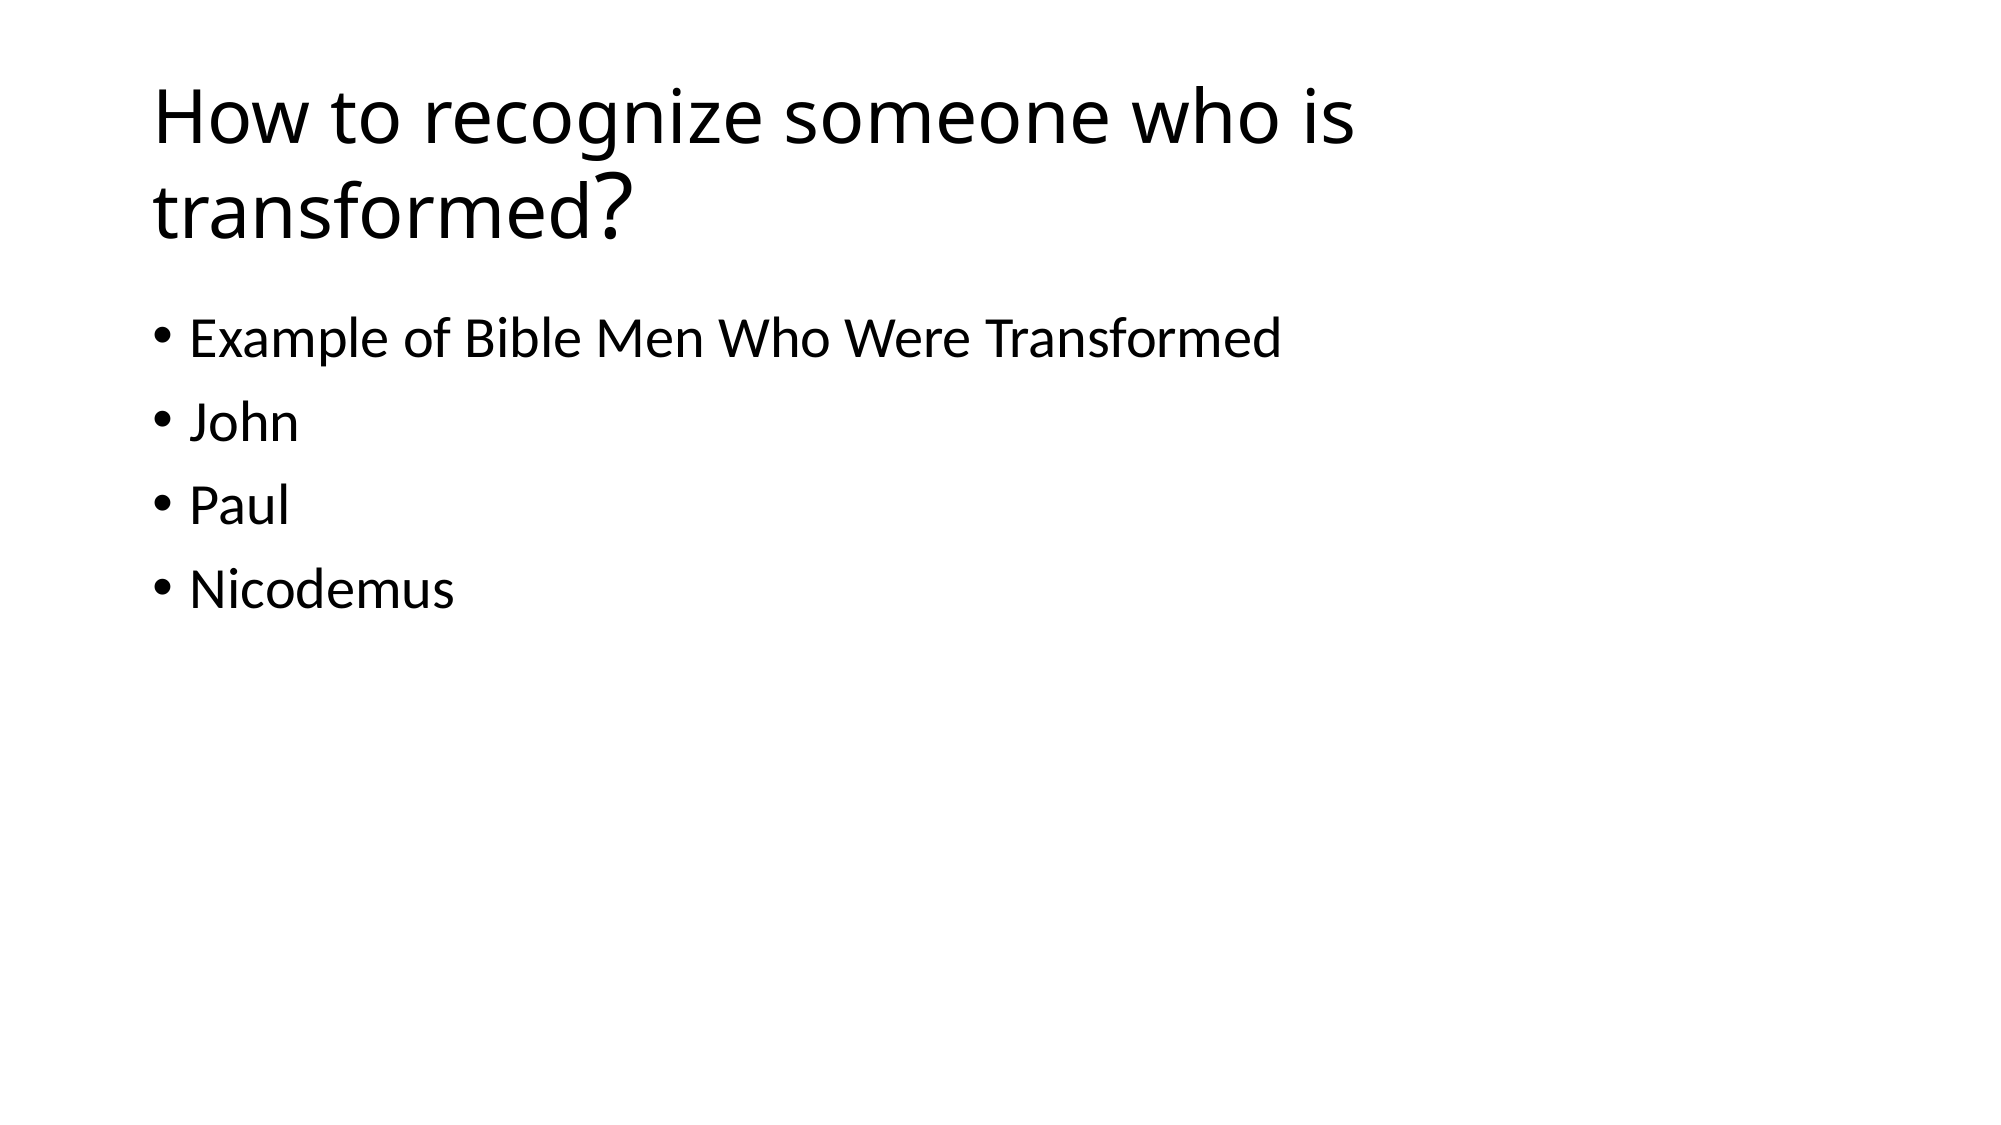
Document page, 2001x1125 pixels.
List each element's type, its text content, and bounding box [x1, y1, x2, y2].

title How to recognize someone who is transformed? [137, 59, 1863, 278]
list Example of Bible Men Who Were Transformed John Paul Nicodemus [137, 299, 1863, 1014]
